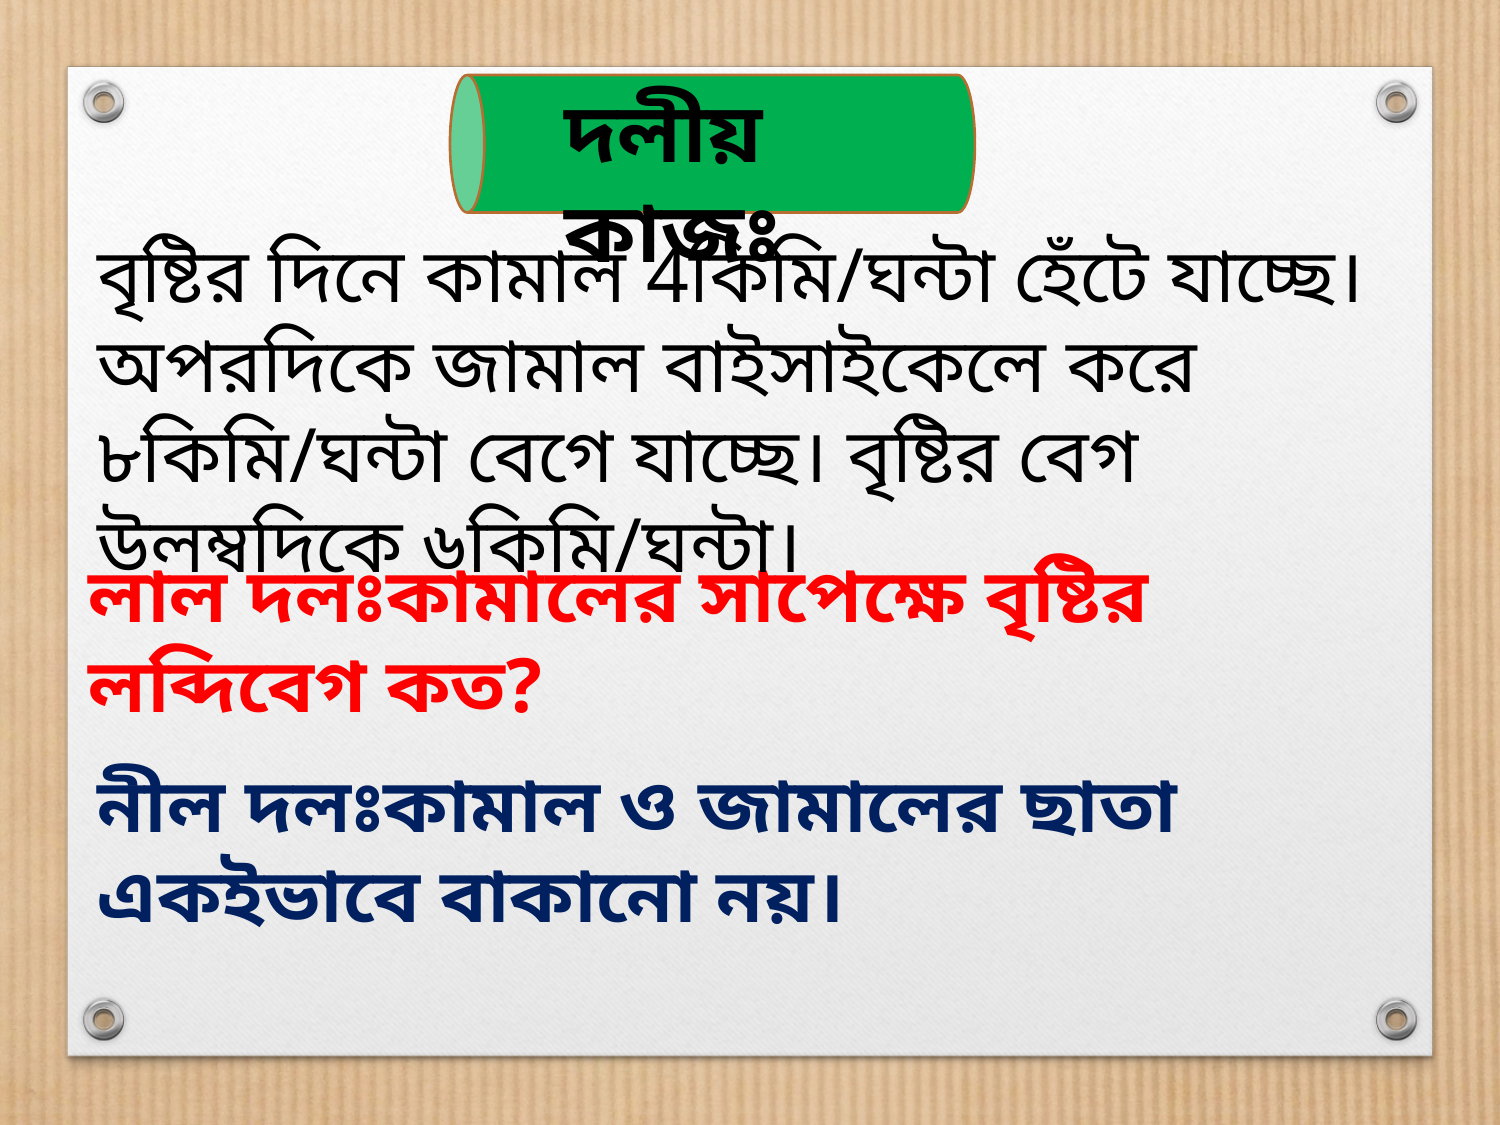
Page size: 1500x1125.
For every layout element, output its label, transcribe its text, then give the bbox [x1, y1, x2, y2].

text_box বৃষ্টির দিনে কামাল 4কিমি/ঘন্টা হেঁটে যাচ্ছে।অপরদিকে জামাল বাইসাইকেলে করে ৮কিমি/ঘন্টা বেগে যাচ্ছে। বৃষ্টির বেগ উলম্বদিকে ৬কিমি/ঘন্টা। [82, 220, 1418, 595]
picture [0, 0, 1500, 1125]
text_box নীল দলঃকামাল ও জামালের ছাতা একইভাবে বাকানো নয়। [82, 749, 1418, 945]
text_box দলীয় কাজঃ [549, 71, 975, 220]
text_box [448, 73, 549, 214]
text_box লাল দলঃকামালের সাপেক্ষে বৃষ্টির লব্দিবেগ কত? [74, 539, 1250, 735]
